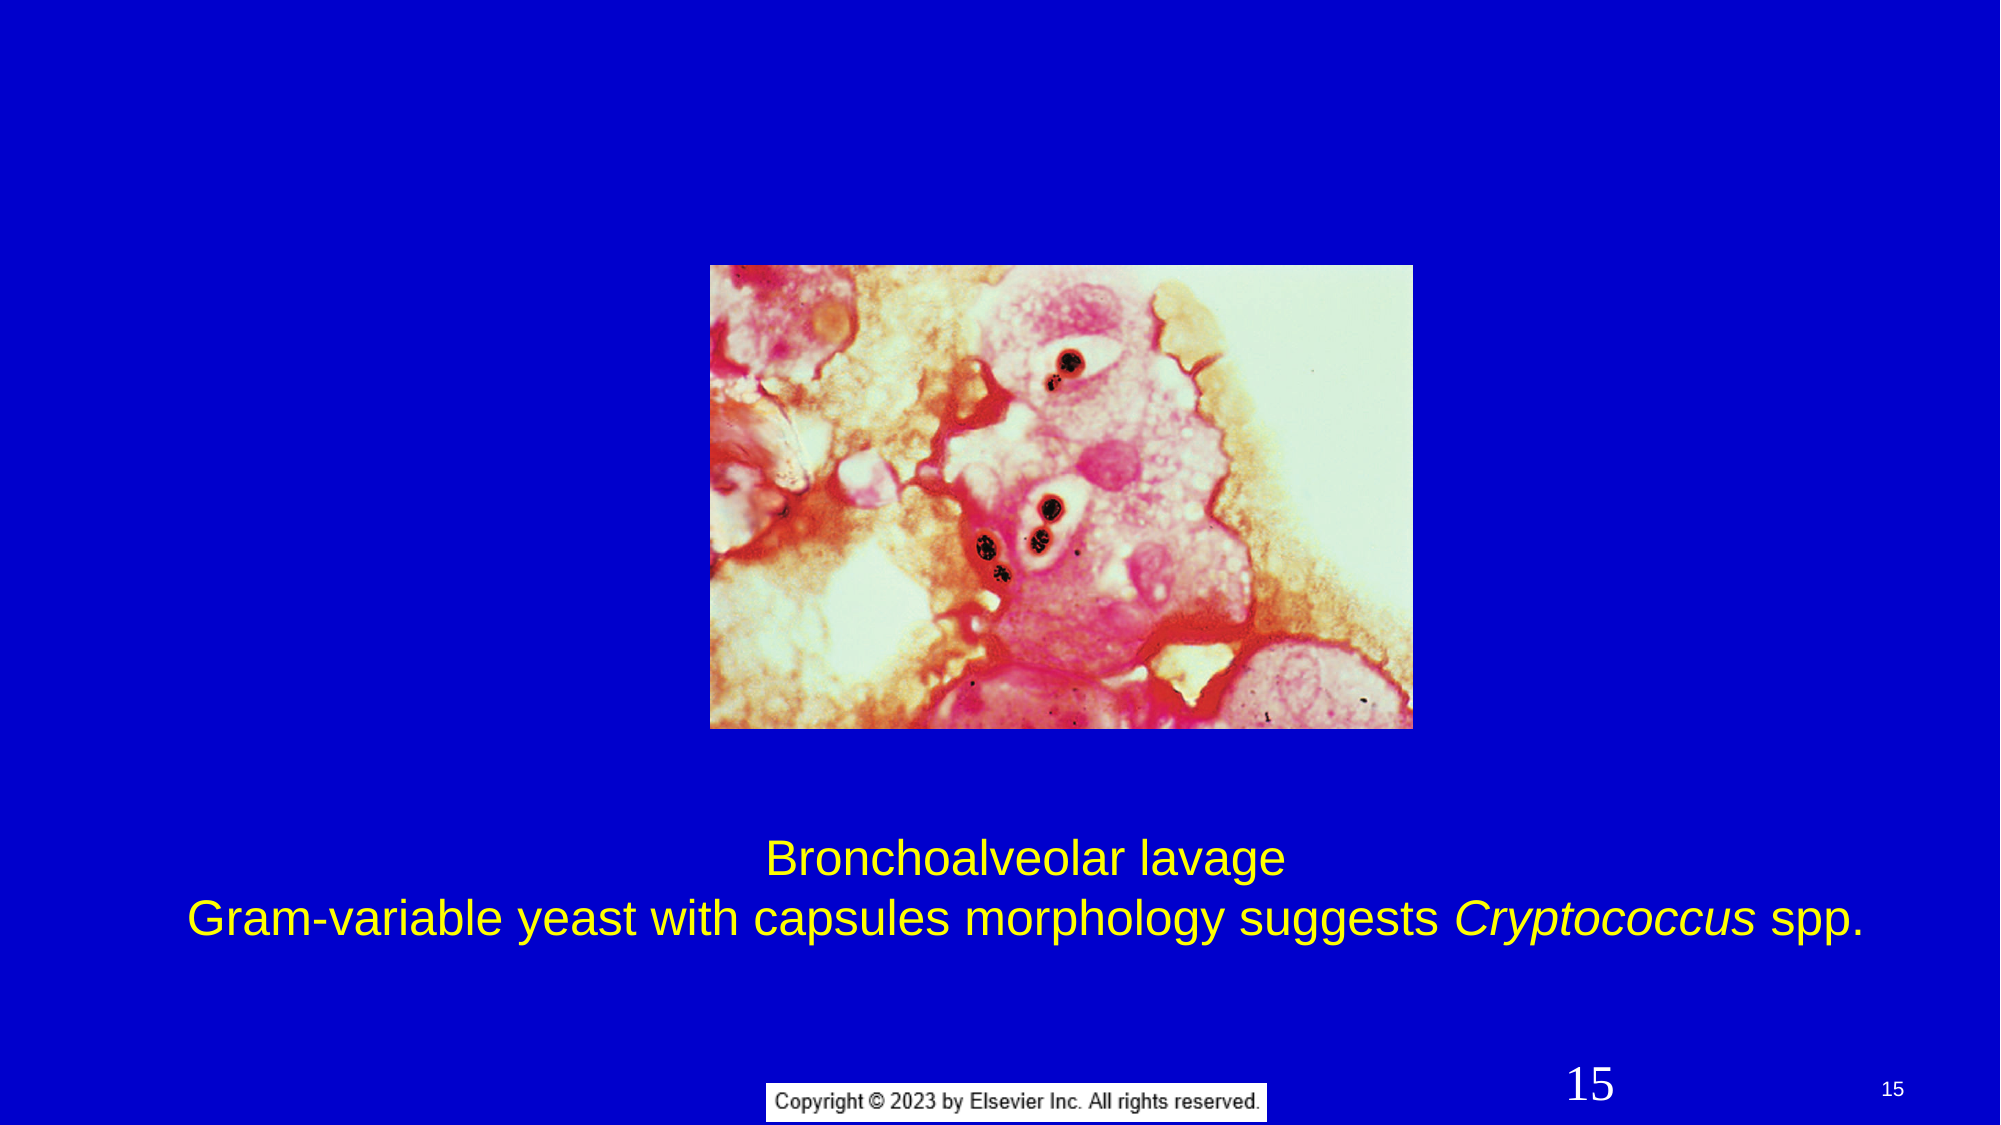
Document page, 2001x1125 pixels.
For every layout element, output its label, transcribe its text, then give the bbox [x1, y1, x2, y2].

slide_number 15 [1550, 1042, 2000, 1103]
picture [709, 265, 1413, 729]
picture [766, 1083, 1267, 1122]
title Bronchoalveolar lavage Gram-variable yeast with capsules morphology suggests Cryptococcus spp. [160, 802, 1892, 969]
